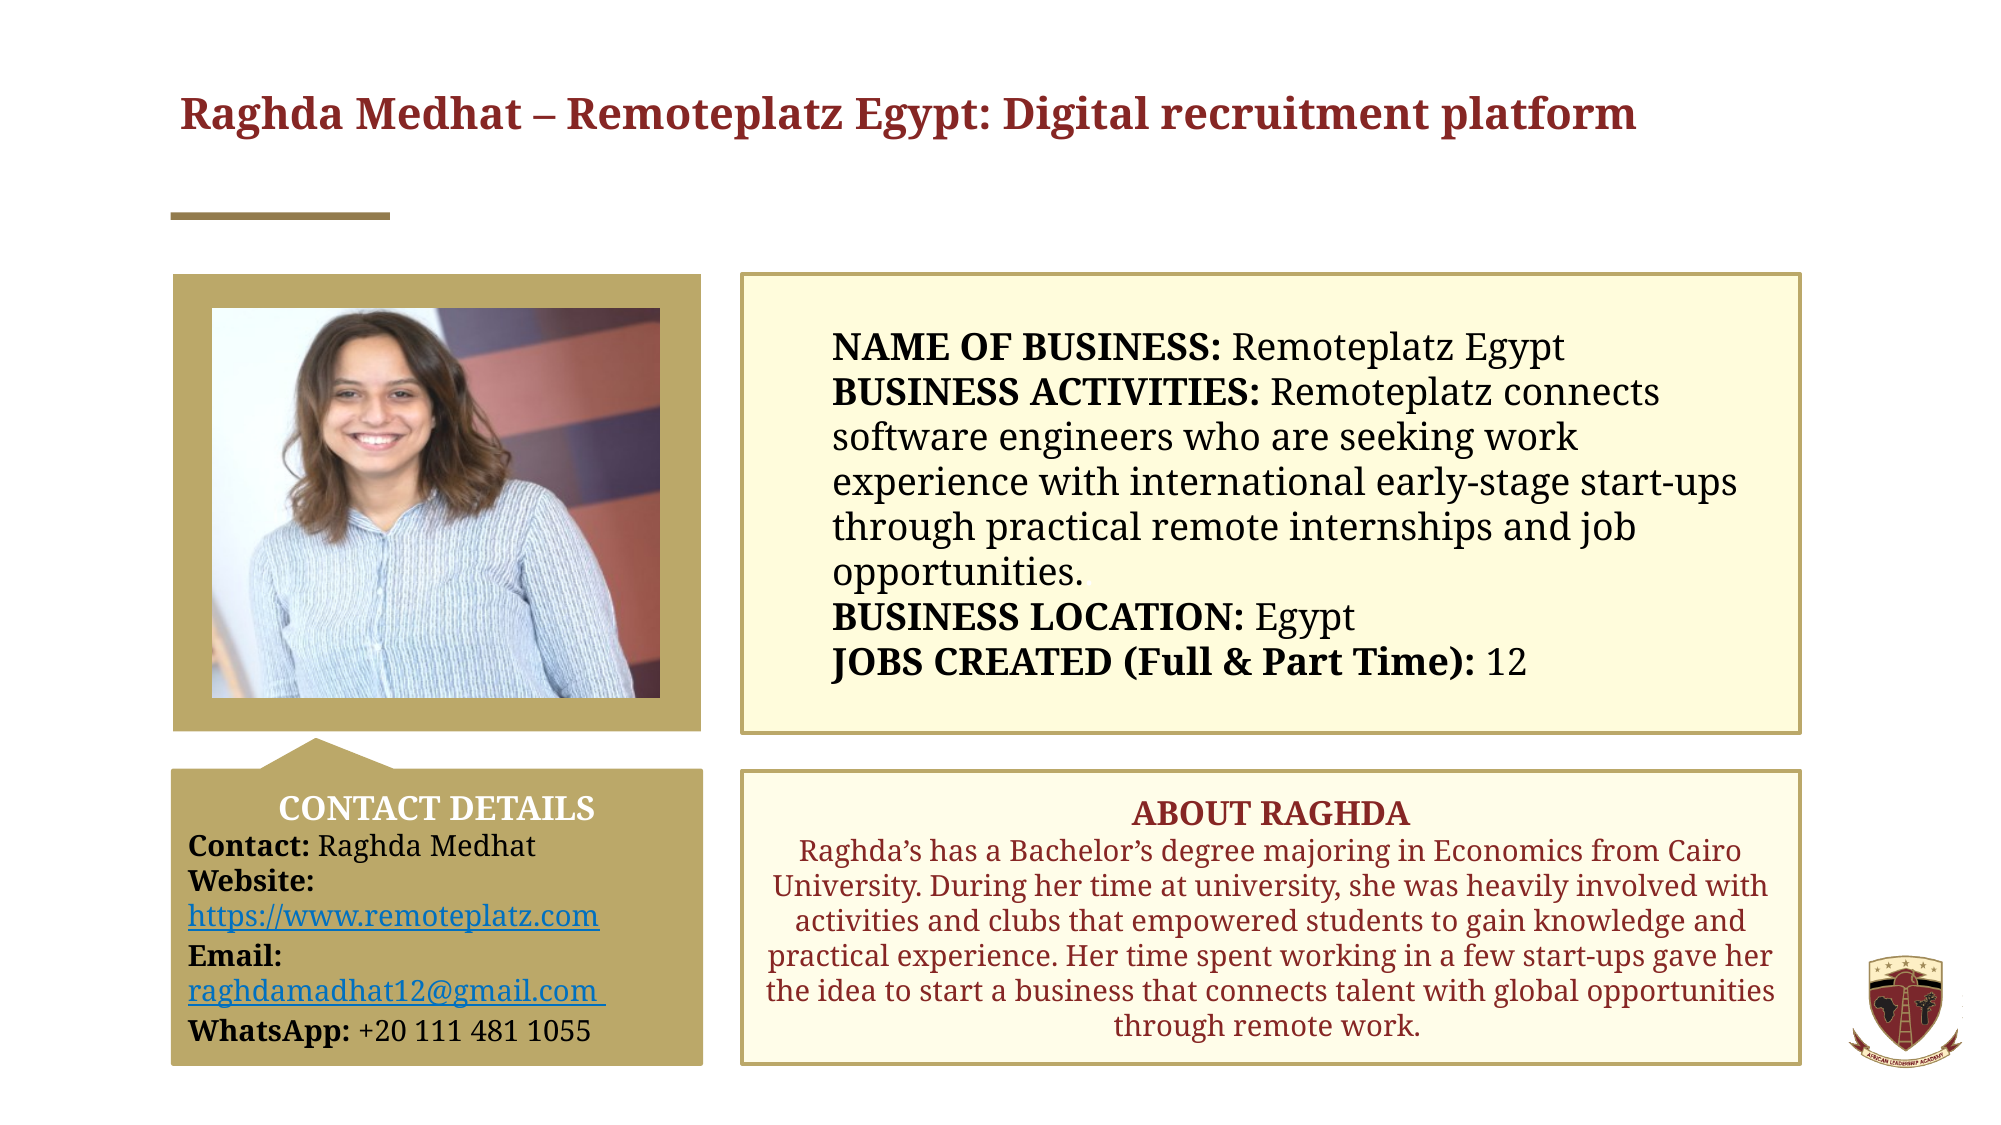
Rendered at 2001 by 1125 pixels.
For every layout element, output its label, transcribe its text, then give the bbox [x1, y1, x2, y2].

text_box [171, 272, 703, 734]
text_box CONTACT DETAILS Contact: Raghda Medhat Website: https://www.remoteplatz.com Email: raghdamadhat12@gmail.com WhatsApp: +20 111 481 1055 [170, 738, 704, 1066]
title Raghda Medhat – Remoteplatz Egypt: Digital recruitment platform [165, 79, 1841, 179]
picture [211, 308, 661, 698]
picture [1832, 941, 1963, 1080]
text_box NAME OF BUSINESS: Remoteplatz Egypt BUSINESS ACTIVITIES: Remoteplatz connects software engineers who are seeking work experience with international early-stage start-ups through practical remote internships and job opportunities.. BUSINESS LOCATION: Egypt JOBS CREATED (Full & Part Time): 12 [740, 272, 1802, 735]
text_box ABOUT RAGHDA Raghda’s has a Bachelor’s degree majoring in Economics from Cairo University. During her time at university, she was heavily involved with activities and clubs that empowered students to gain knowledge and practical experience. Her time spent working in a few start-ups gave her the idea to start a business that connects talent with global opportunities through remote work. [740, 769, 1802, 1066]
